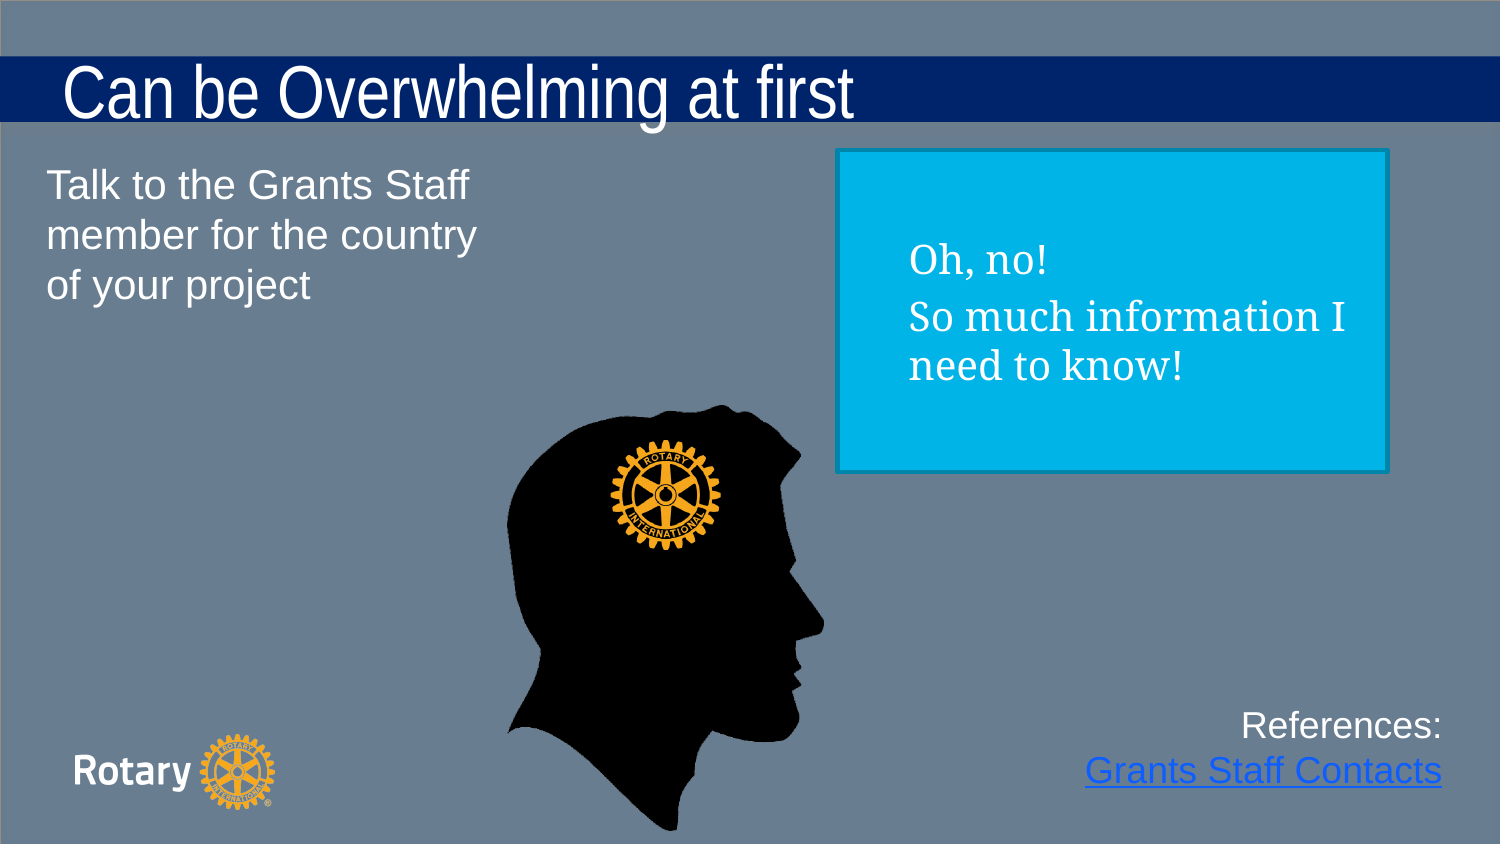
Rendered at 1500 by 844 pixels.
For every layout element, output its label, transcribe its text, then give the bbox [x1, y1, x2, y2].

text_box References: Grants Staff Contacts [1069, 693, 1458, 799]
text_box Talk to the Grants Staff member for the country of your project [31, 150, 500, 315]
picture [75, 734, 275, 810]
picture [507, 405, 824, 831]
list Oh, no! So much information I need to know! [835, 148, 1390, 474]
title Can be Overwhelming at first [62, 56, 1500, 122]
